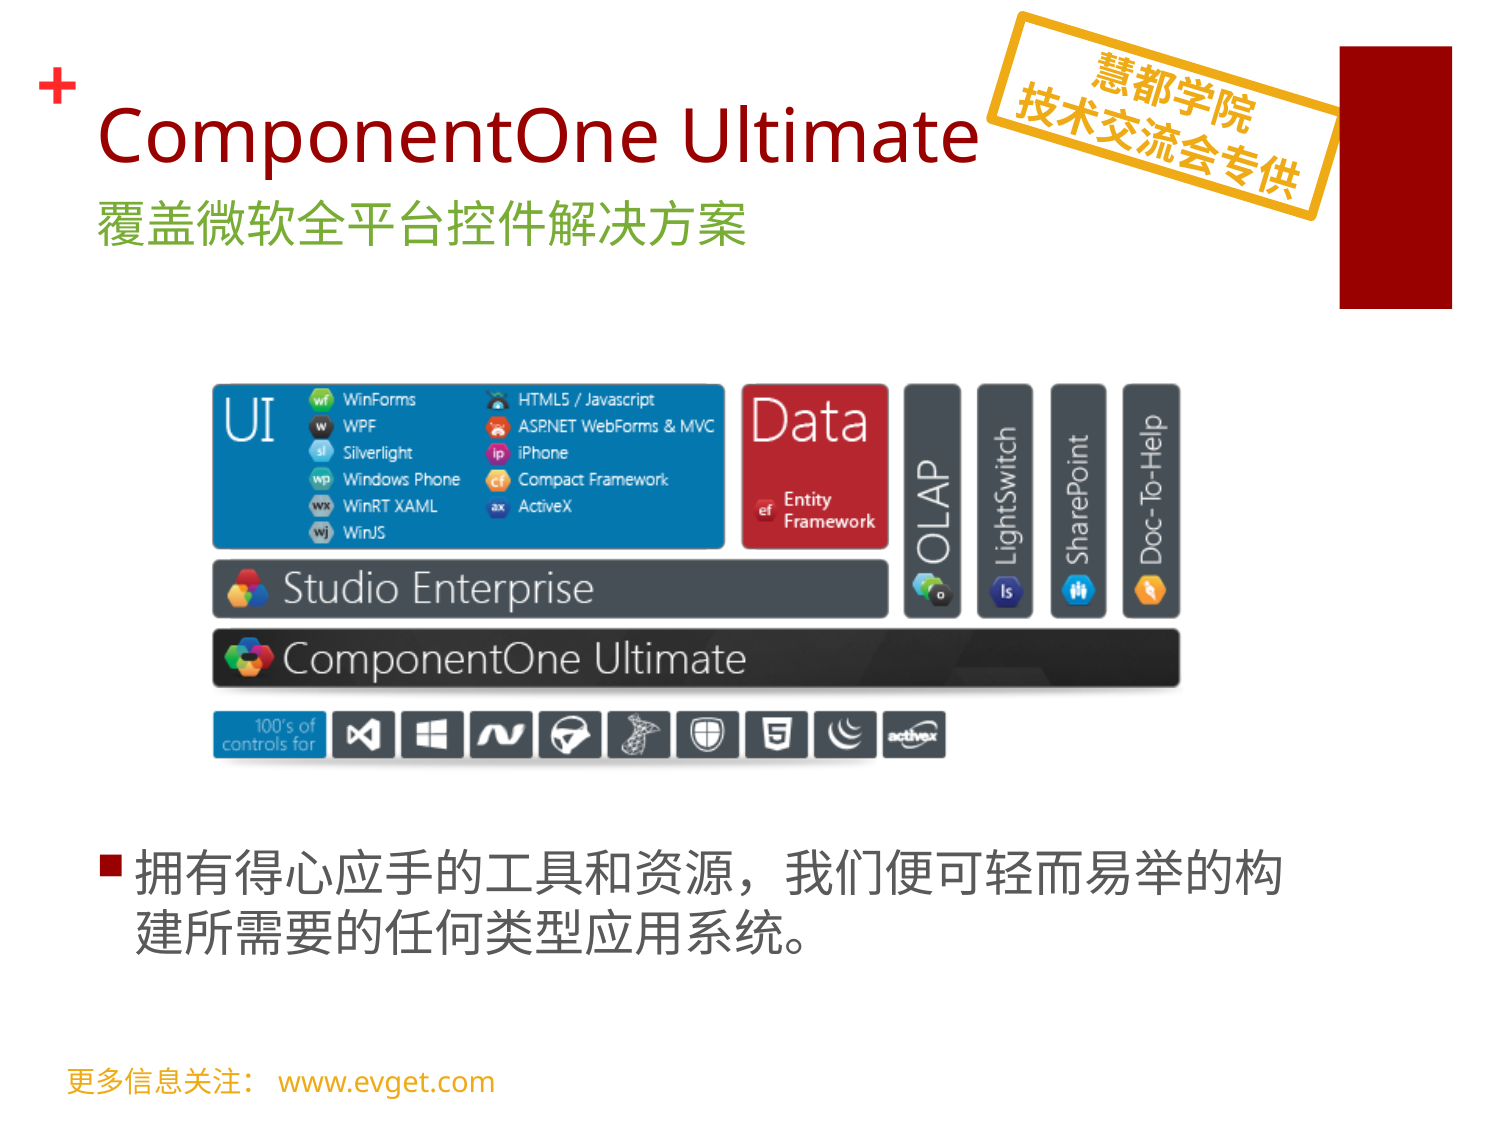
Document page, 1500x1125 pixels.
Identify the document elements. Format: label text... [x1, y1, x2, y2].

title ComponentOne Ultimate [81, 22, 1322, 185]
picture [206, 375, 1197, 785]
list 拥有得心应手的工具和资源，我们便可轻而易举的构建所需要的任何类型应用系统。 [81, 324, 1322, 1005]
list 覆盖微软全平台控件解决方案 [81, 185, 1322, 313]
